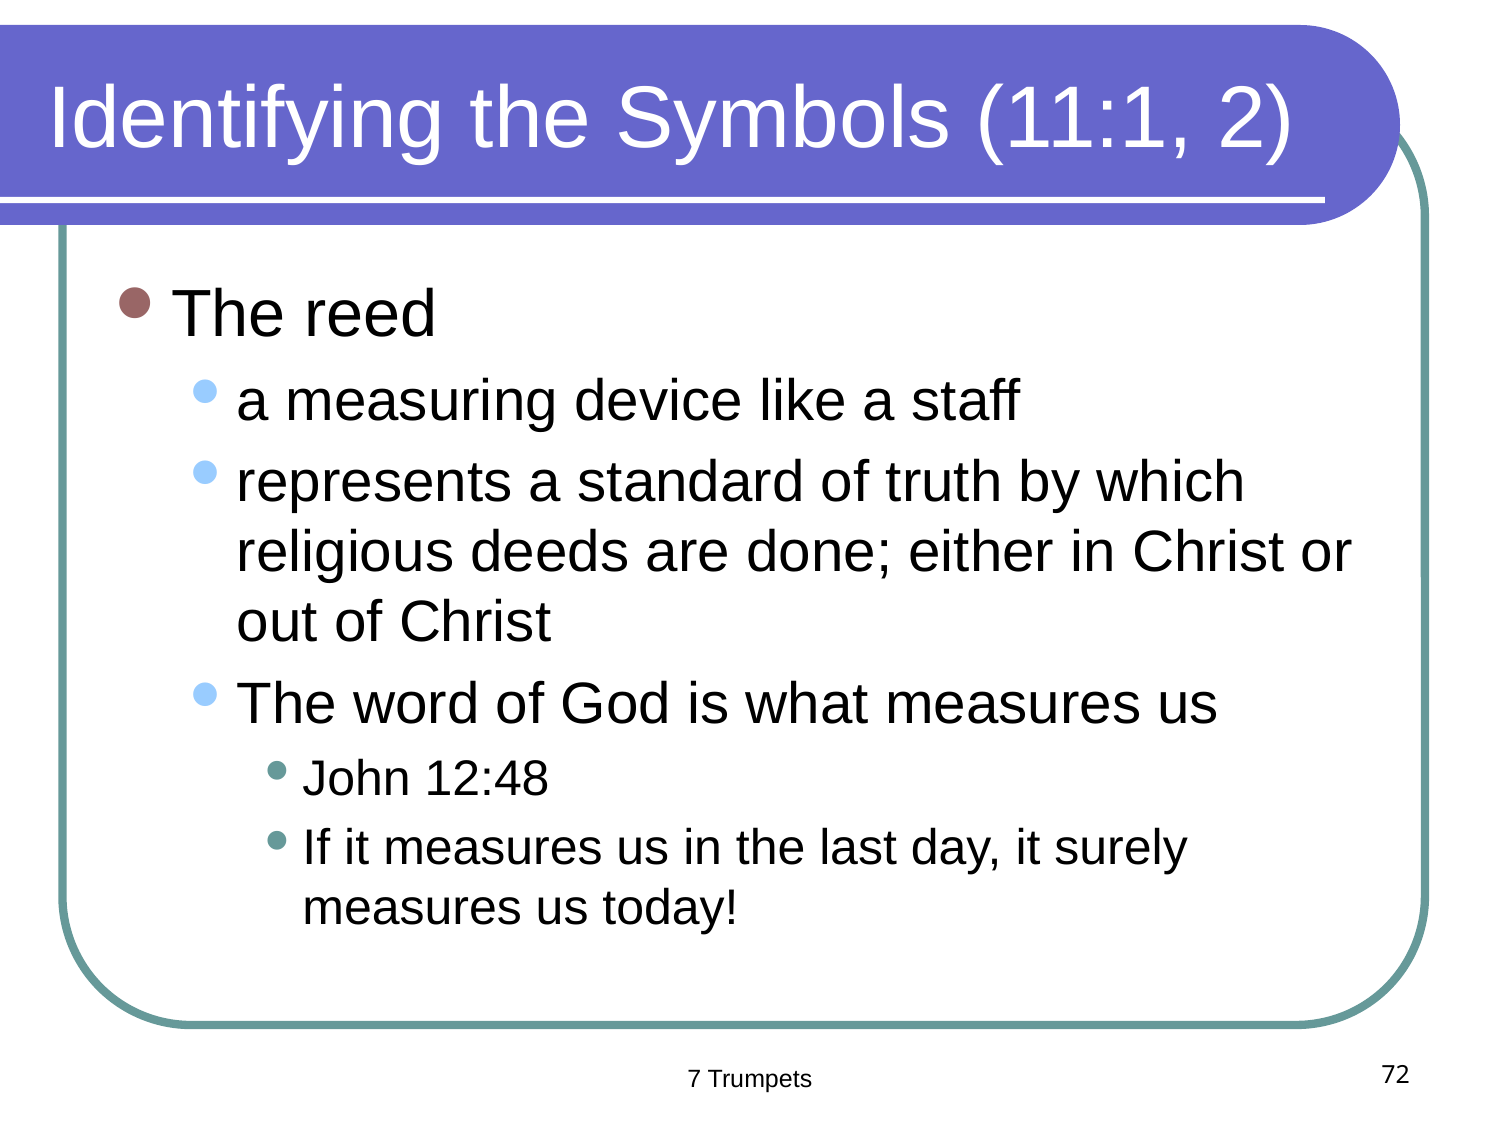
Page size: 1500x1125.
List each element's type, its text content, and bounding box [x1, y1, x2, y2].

title Identifying the Symbols (11:1, 2) [32, 37, 1347, 188]
slide_number 72 [1074, 1025, 1425, 1100]
footer 7 Trumpets [512, 1025, 988, 1100]
list The reed a measuring device like a staff represents a standard of truth by which religious deeds are done; either in Christ or out of Christ The word of God is what measures us John 12:48 If it measures us in the last day, it surely measures us today! [99, 262, 1400, 988]
